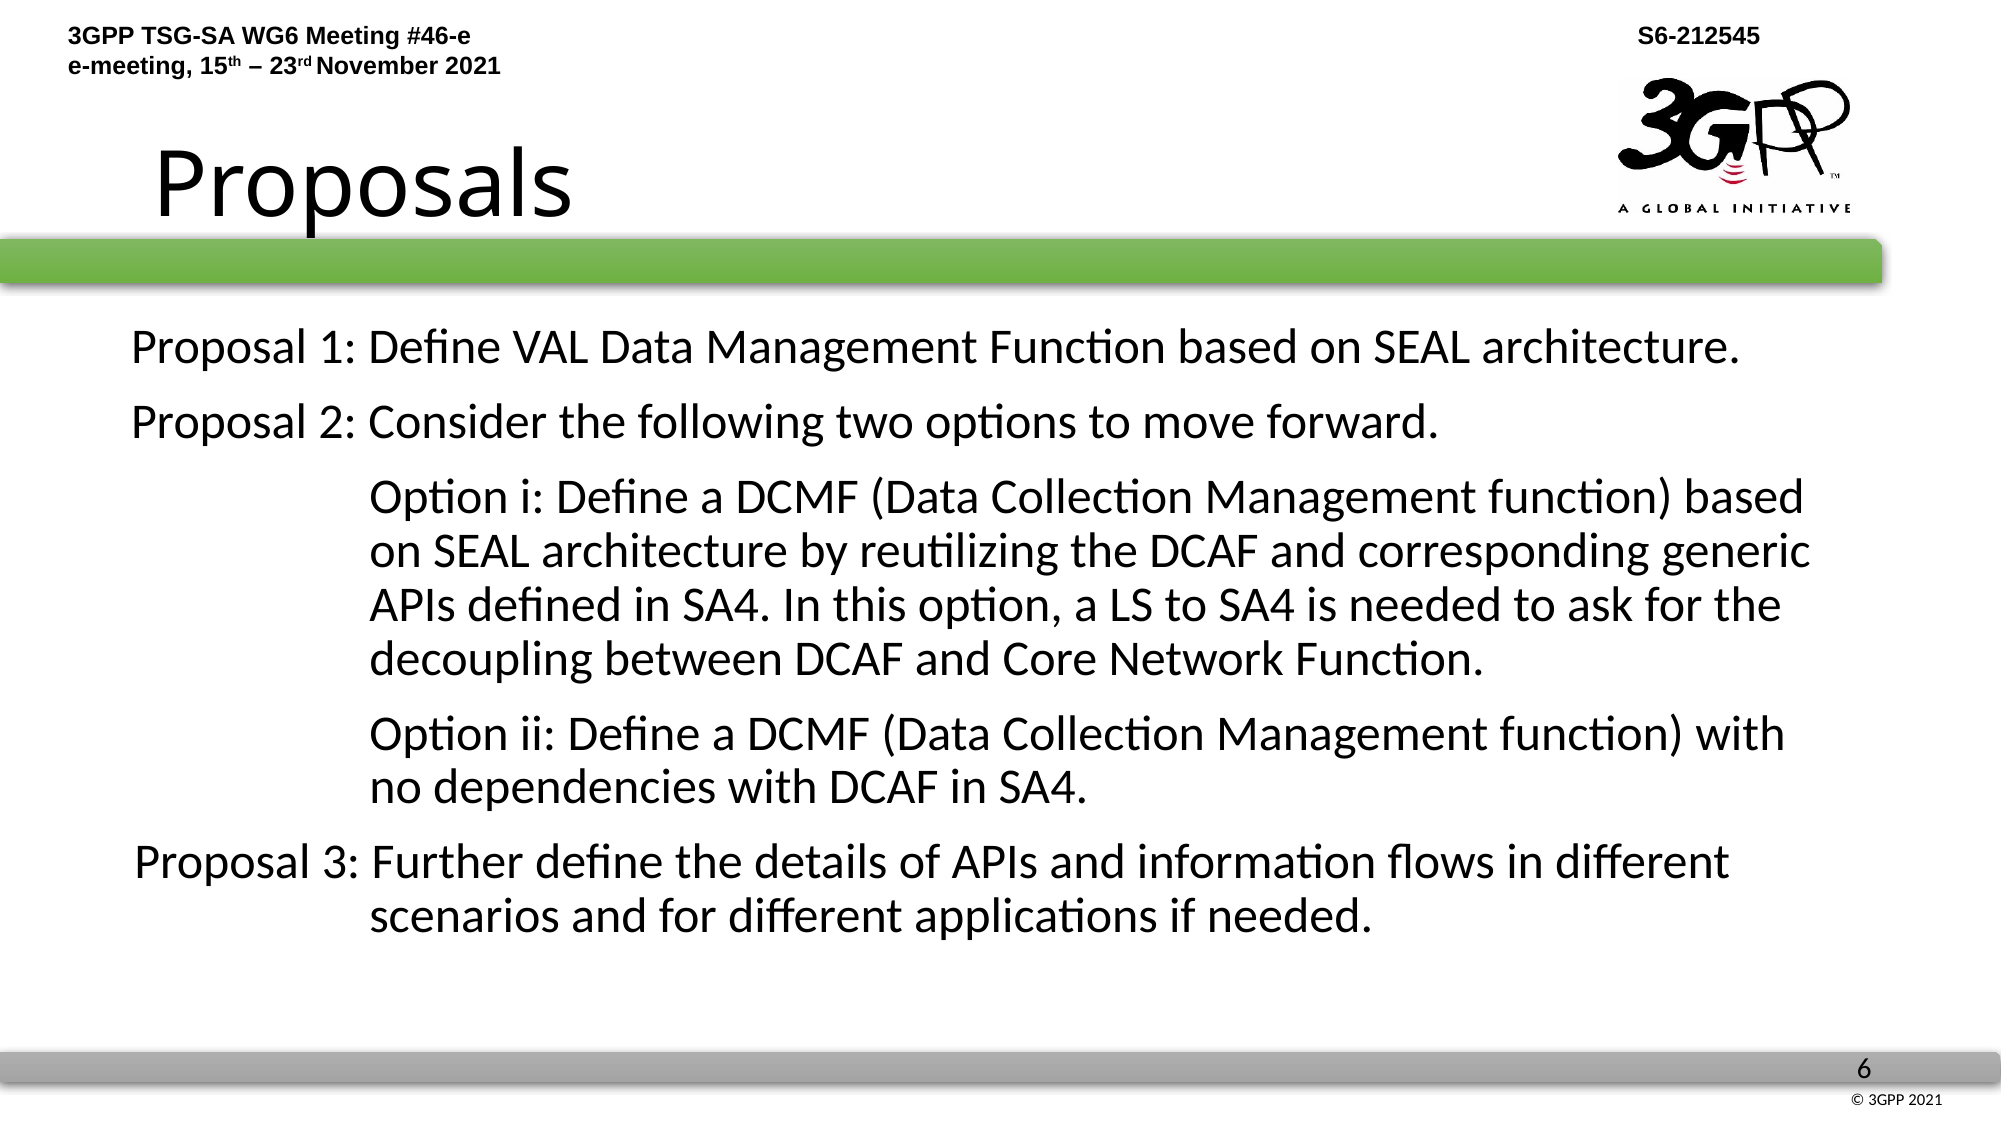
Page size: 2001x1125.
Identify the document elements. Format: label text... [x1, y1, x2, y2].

picture [1618, 78, 1850, 96]
title Proposals [137, 96, 1863, 278]
list Proposal 1: Define VAL Data Management Function based on SEAL architecture. Proposal 2: Consider the following two options to move forward. Option i: Define a DCMF (Data Collection Management function) based on SEAL architecture by reutilizing the DCAF and corresponding generic APIs defined in SA4. In this option, a LS to SA4 is needed to ask for the decoupling between DCAF and Core Network Function. Option ii: Define a DCMF (Data Collection Management function) with no dependencies with DCAF in SA4. Proposal 3: Further define the details of APIs and information flows in different scenarios and for different applications if needed. [104, 312, 1830, 1027]
